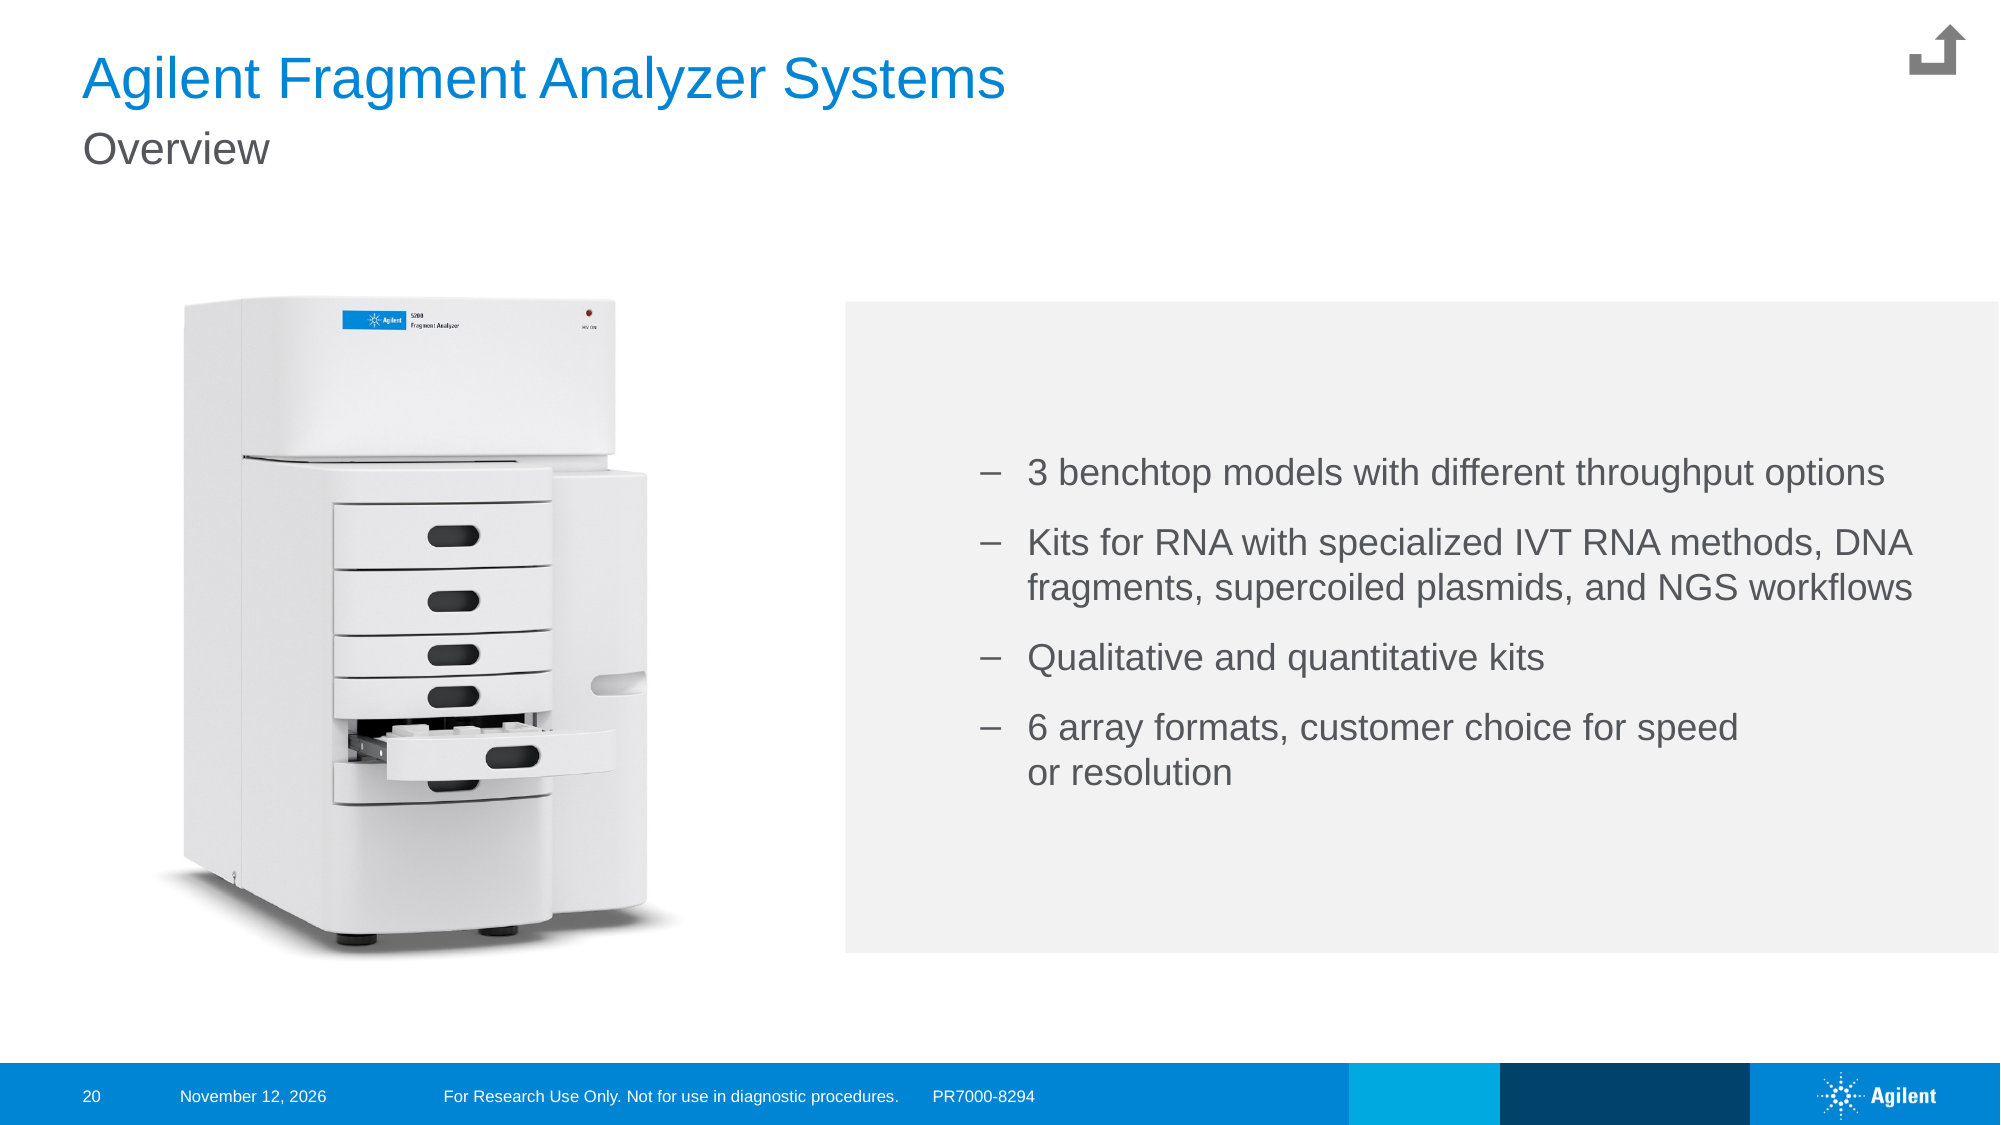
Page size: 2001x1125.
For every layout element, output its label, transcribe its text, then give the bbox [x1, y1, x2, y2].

list Overview [82, 120, 1920, 183]
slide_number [180, 1085, 354, 1106]
picture [1897, 16, 1968, 87]
slide_number 20 [82, 1085, 170, 1106]
title Agilent Fragment Analyzer Systems [82, 40, 1920, 120]
picture [0, 1063, 1348, 1125]
text_box 3 benchtop models with different throughput options Kits for RNA with specialized IVT RNA methods, DNA fragments, supercoiled plasmids, and NGS workflows Qualitative and quantitative kits 6 array formats, customer choice for speed or resolution [965, 440, 1948, 814]
picture [52, 262, 786, 996]
text_box For Research Use Only. Not for use in diagnostic procedures. PR7000-8294 [428, 1085, 1314, 1106]
picture [1501, 1063, 2000, 1125]
text_box [845, 301, 2000, 954]
